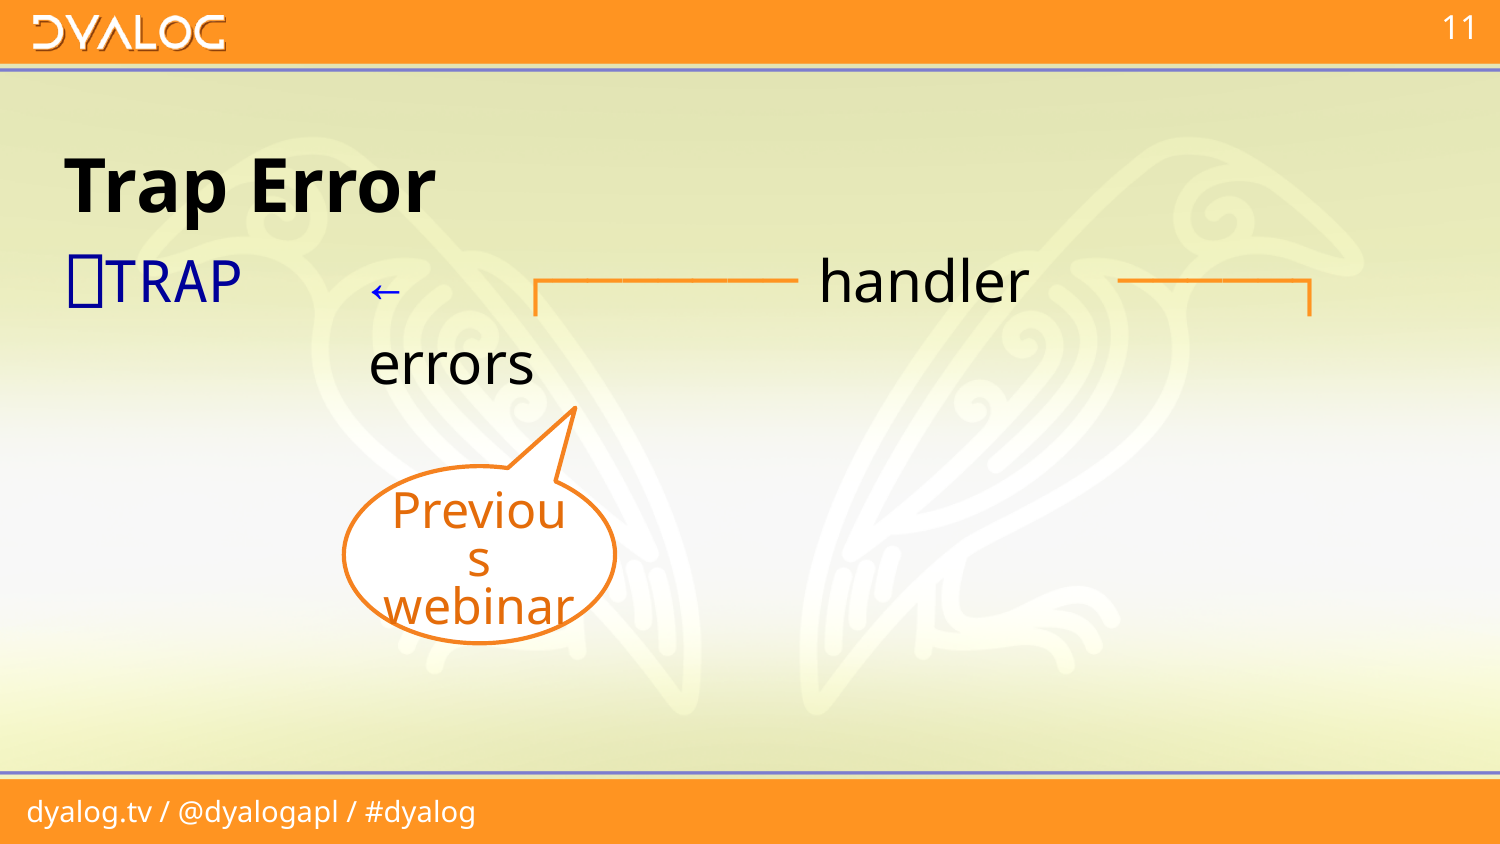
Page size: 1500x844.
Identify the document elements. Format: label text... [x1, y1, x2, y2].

list ⎕TRAP ← ┌─────── handler ─────┐ errors [53, 237, 1467, 754]
text_box Previous webinar [341, 405, 618, 646]
title Trap Error [48, 133, 1421, 232]
picture [0, 0, 1500, 844]
